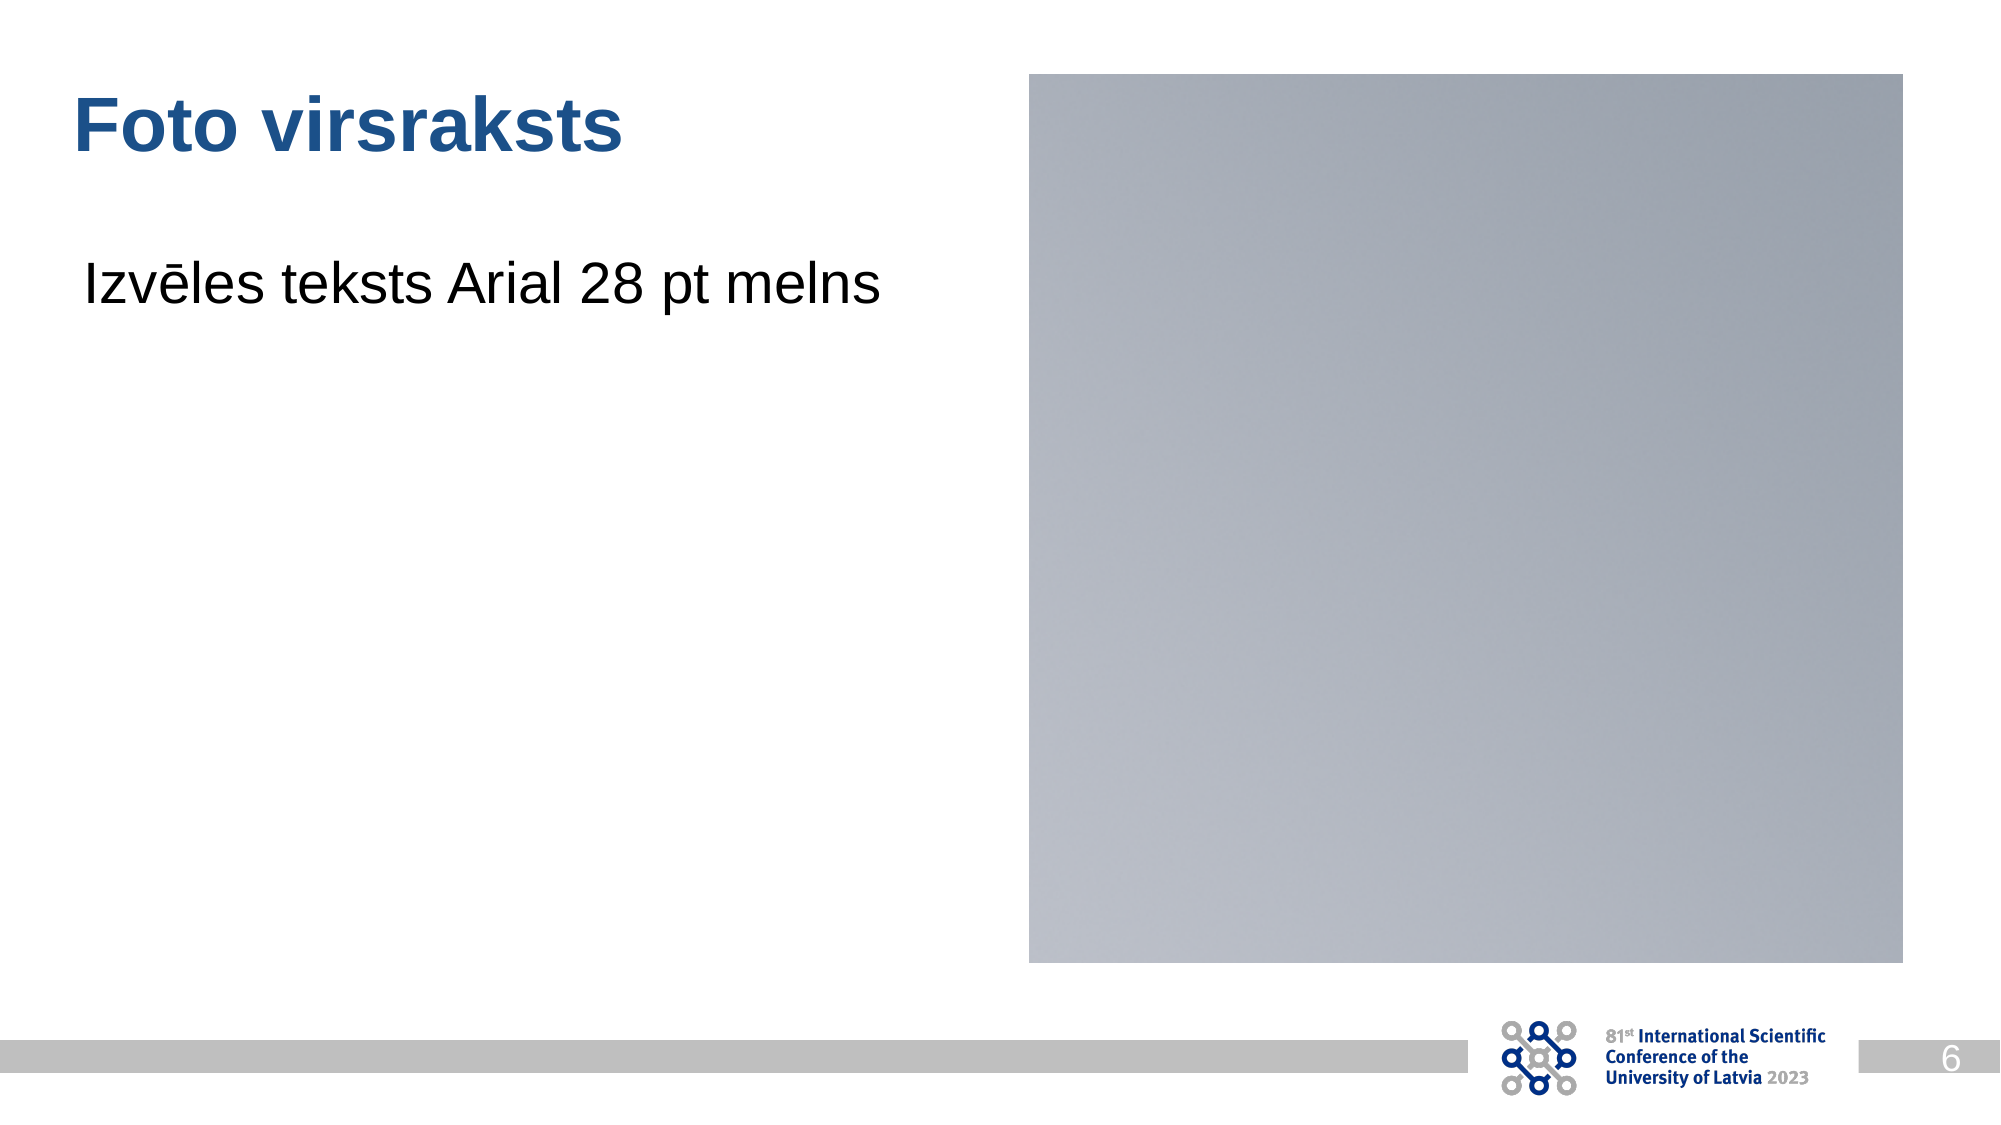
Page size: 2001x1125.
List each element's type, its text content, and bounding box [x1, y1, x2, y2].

text_box Izvēles teksts Arial 28 pt melns [76, 237, 944, 963]
picture [1029, 74, 1903, 963]
slide_number 6 [1931, 1025, 1971, 1085]
title Foto virsraksts [65, 74, 995, 177]
picture [1477, 991, 1850, 1125]
